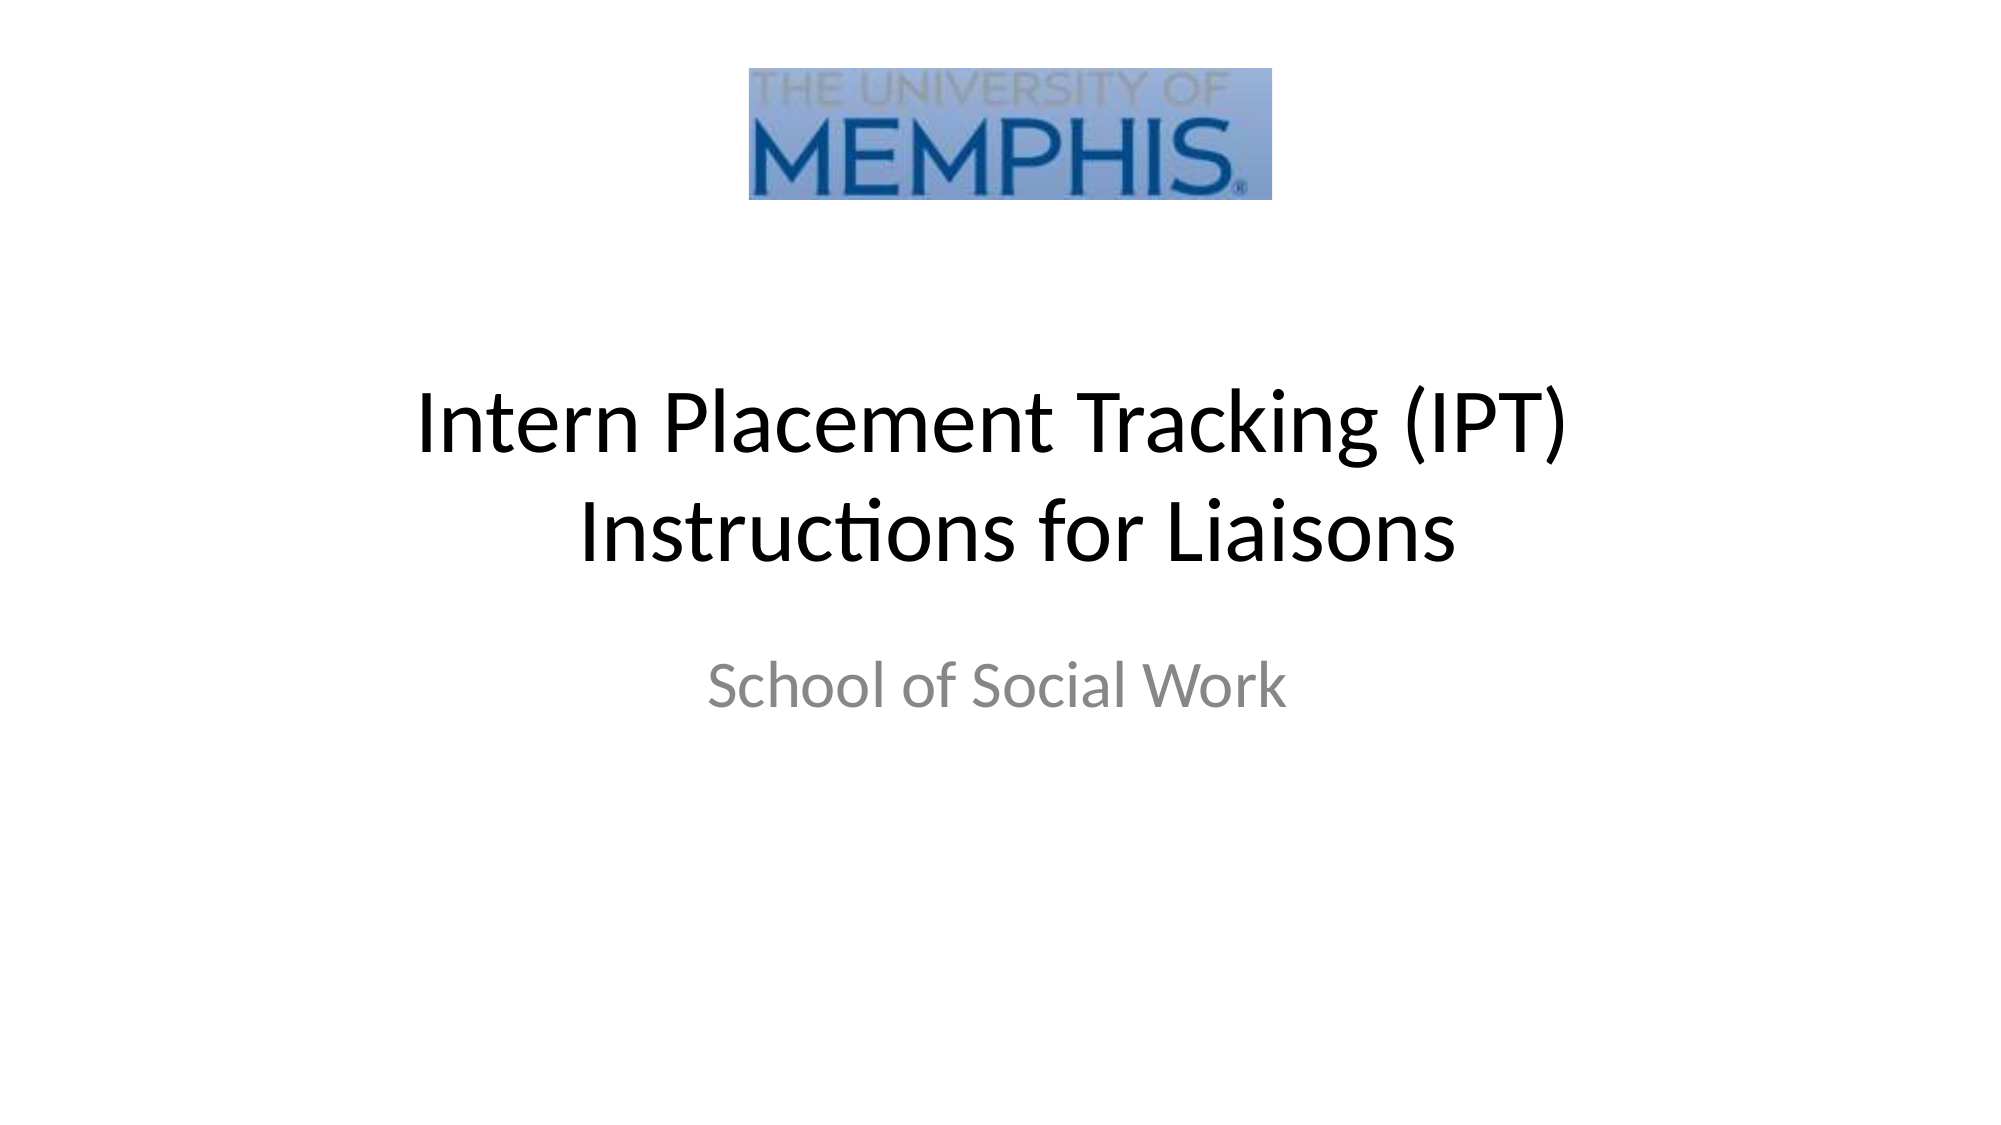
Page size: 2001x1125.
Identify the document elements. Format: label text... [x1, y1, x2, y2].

text_box [748, 68, 1273, 200]
text_box Intern Placement Tracking (IPT) Instructions for Liaisons [413, 355, 1587, 580]
text_box School of Social Work [705, 638, 1294, 721]
